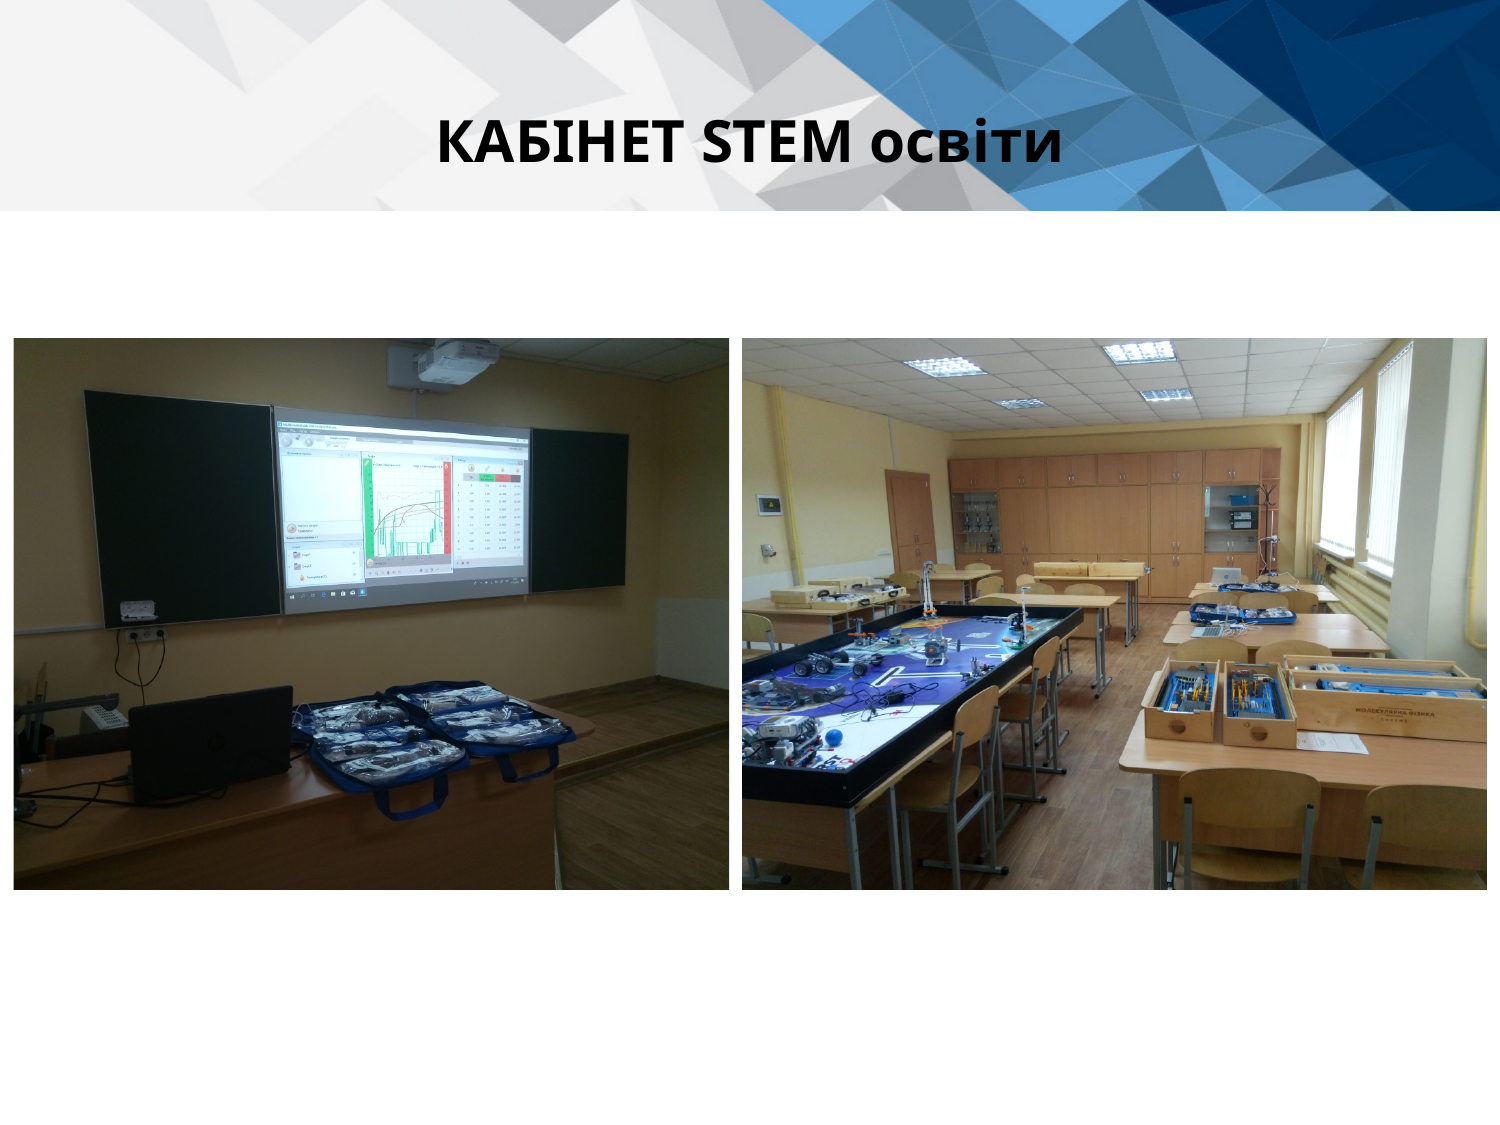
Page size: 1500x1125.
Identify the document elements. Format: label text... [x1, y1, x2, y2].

picture [0, 0, 1500, 211]
title КАБІНЕТ STEM освіти [75, 45, 1425, 233]
picture [13, 337, 730, 890]
picture [742, 337, 1487, 890]
